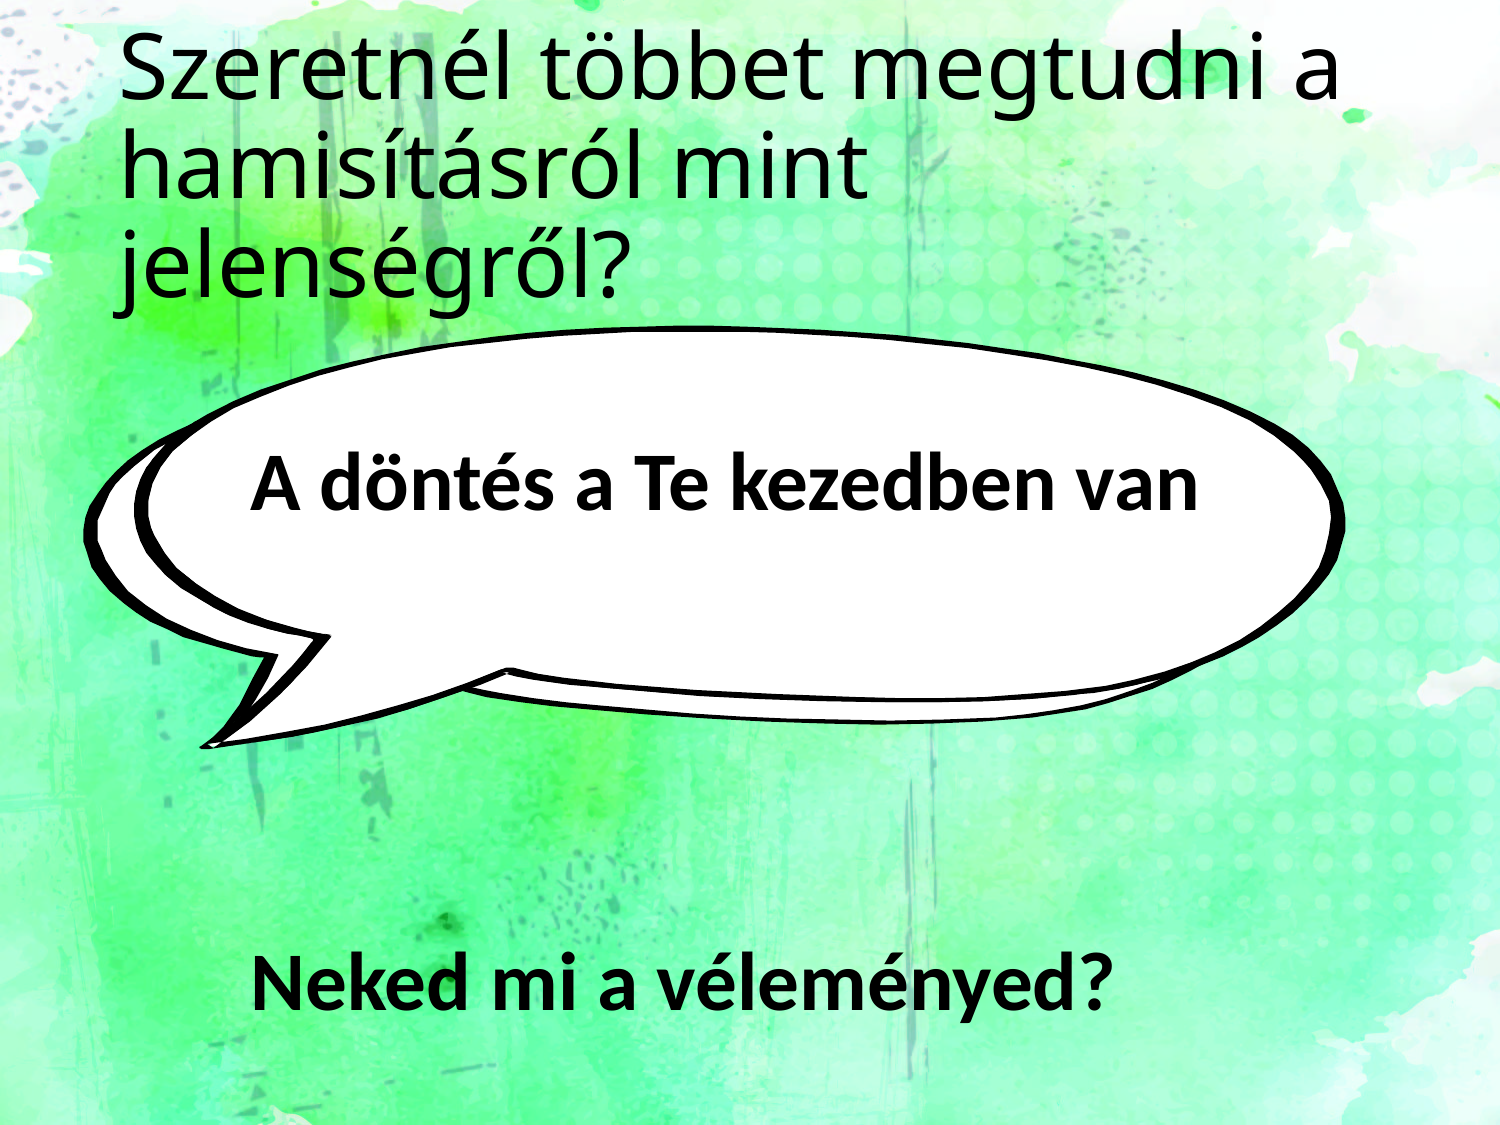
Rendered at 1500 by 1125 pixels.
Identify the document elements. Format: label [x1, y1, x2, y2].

text_box [83, 325, 1346, 750]
picture [0, 0, 1500, 1125]
